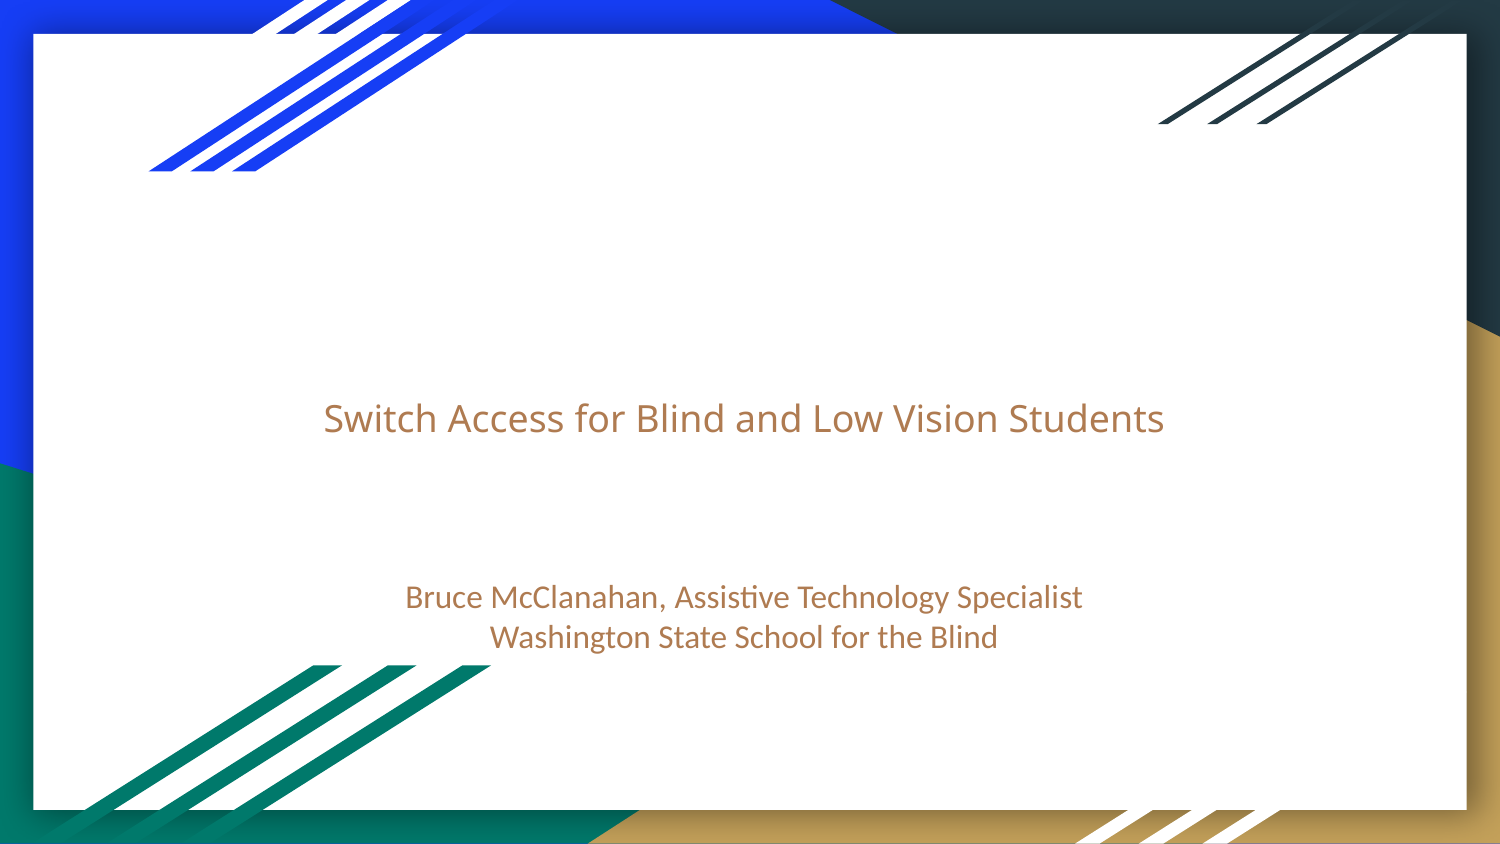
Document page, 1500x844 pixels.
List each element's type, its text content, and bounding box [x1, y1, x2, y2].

subtitle Bruce McClanahan, Assistive Technology Specialist Washington State School for the Blind [304, 559, 1185, 646]
title Switch Access for Blind and Low Vision Students [304, 298, 1185, 537]
